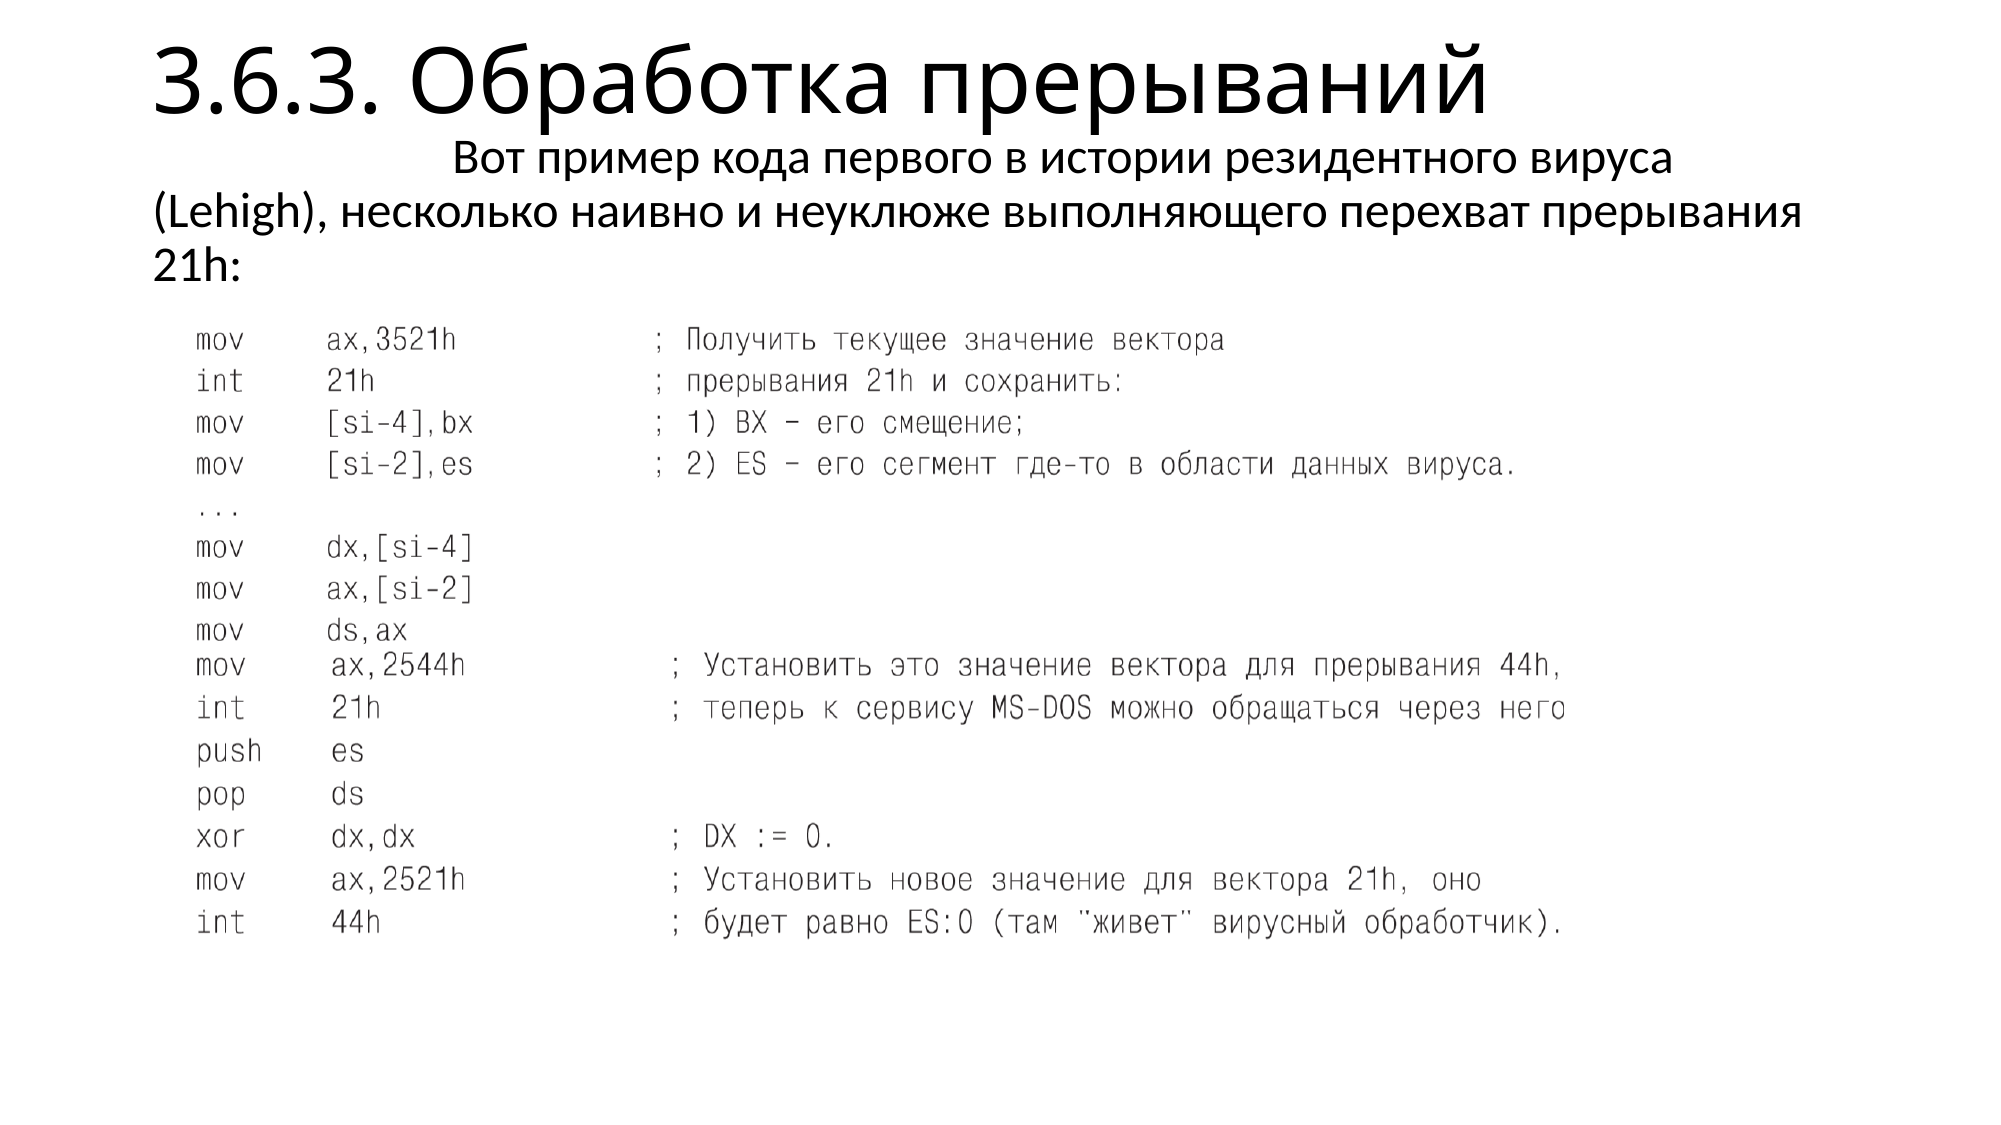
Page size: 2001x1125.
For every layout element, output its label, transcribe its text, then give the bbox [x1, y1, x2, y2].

title 3.6.3. Обработка прерываний [137, 26, 1863, 122]
list Вот пример кода первого в истории резидентного вируса (Lehigh), несколько наивно и неуклюже выполняющего перехват прерывания 21h: [137, 122, 1863, 300]
picture [192, 317, 1564, 948]
